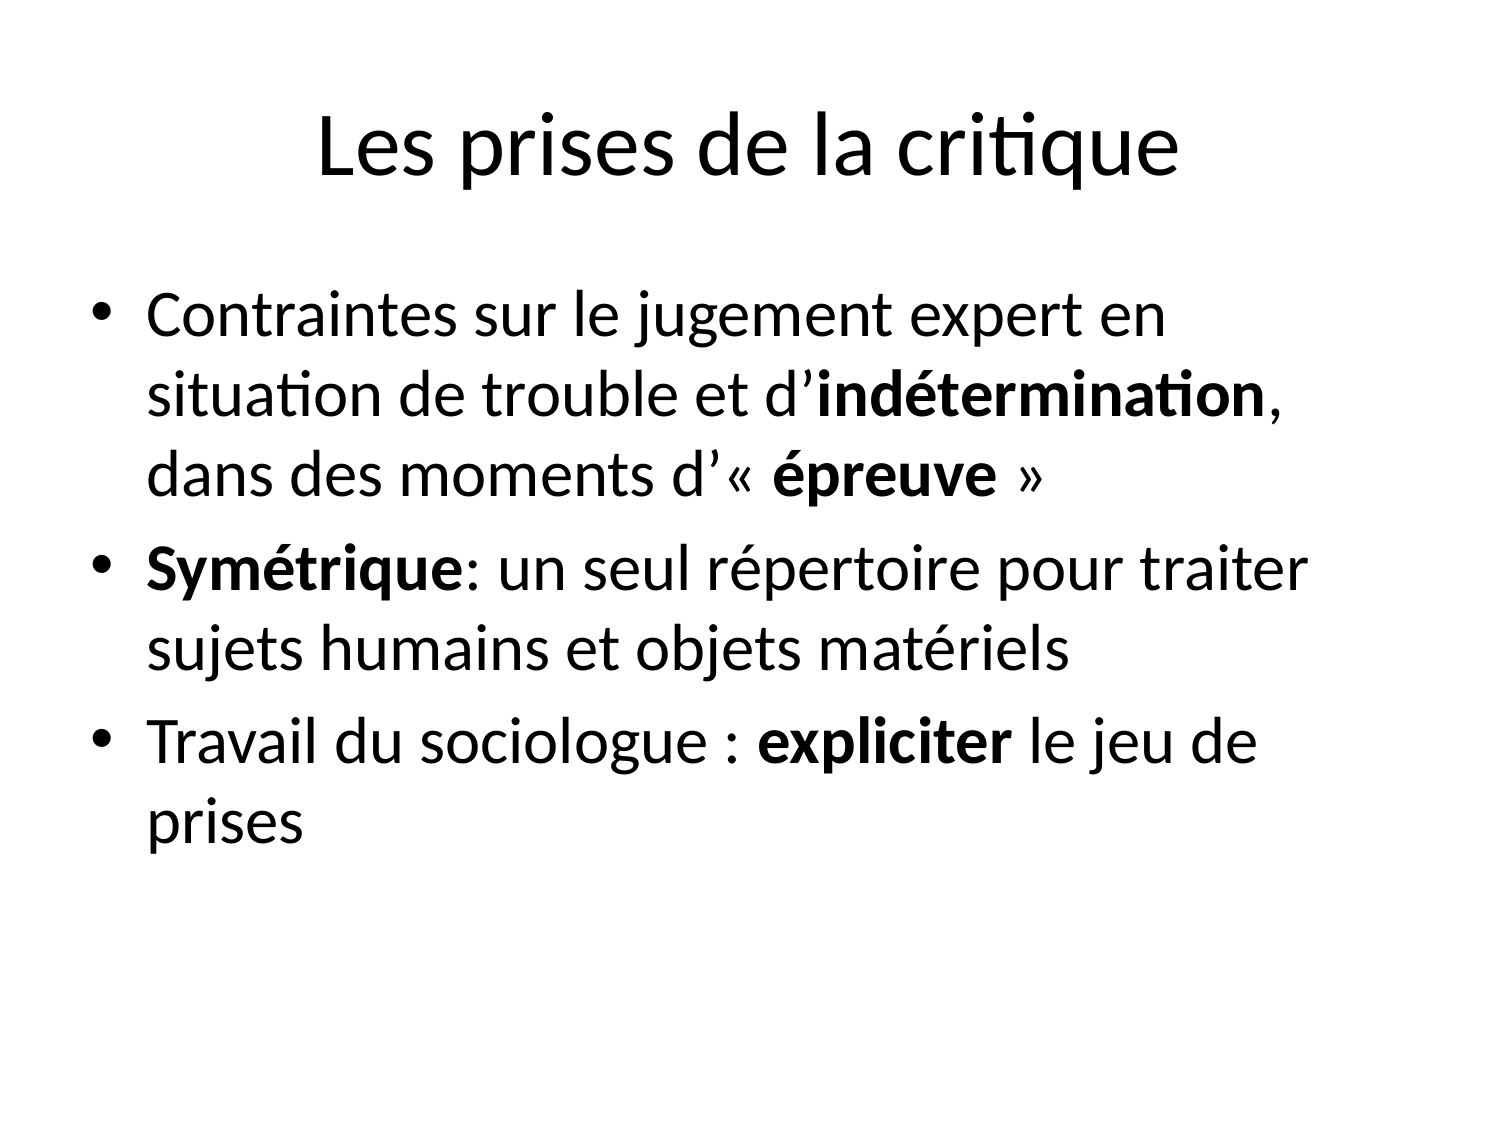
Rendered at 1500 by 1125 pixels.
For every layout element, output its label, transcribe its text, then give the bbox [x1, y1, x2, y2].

list Contraintes sur le jugement expert en situation de trouble et d’indétermination, dans des moments d’« épreuve » Symétrique: un seul répertoire pour traiter sujets humains et objets matériels Travail du sociologue : expliciter le jeu de prises [75, 262, 1425, 1005]
title Les prises de la critique [75, 45, 1425, 233]
